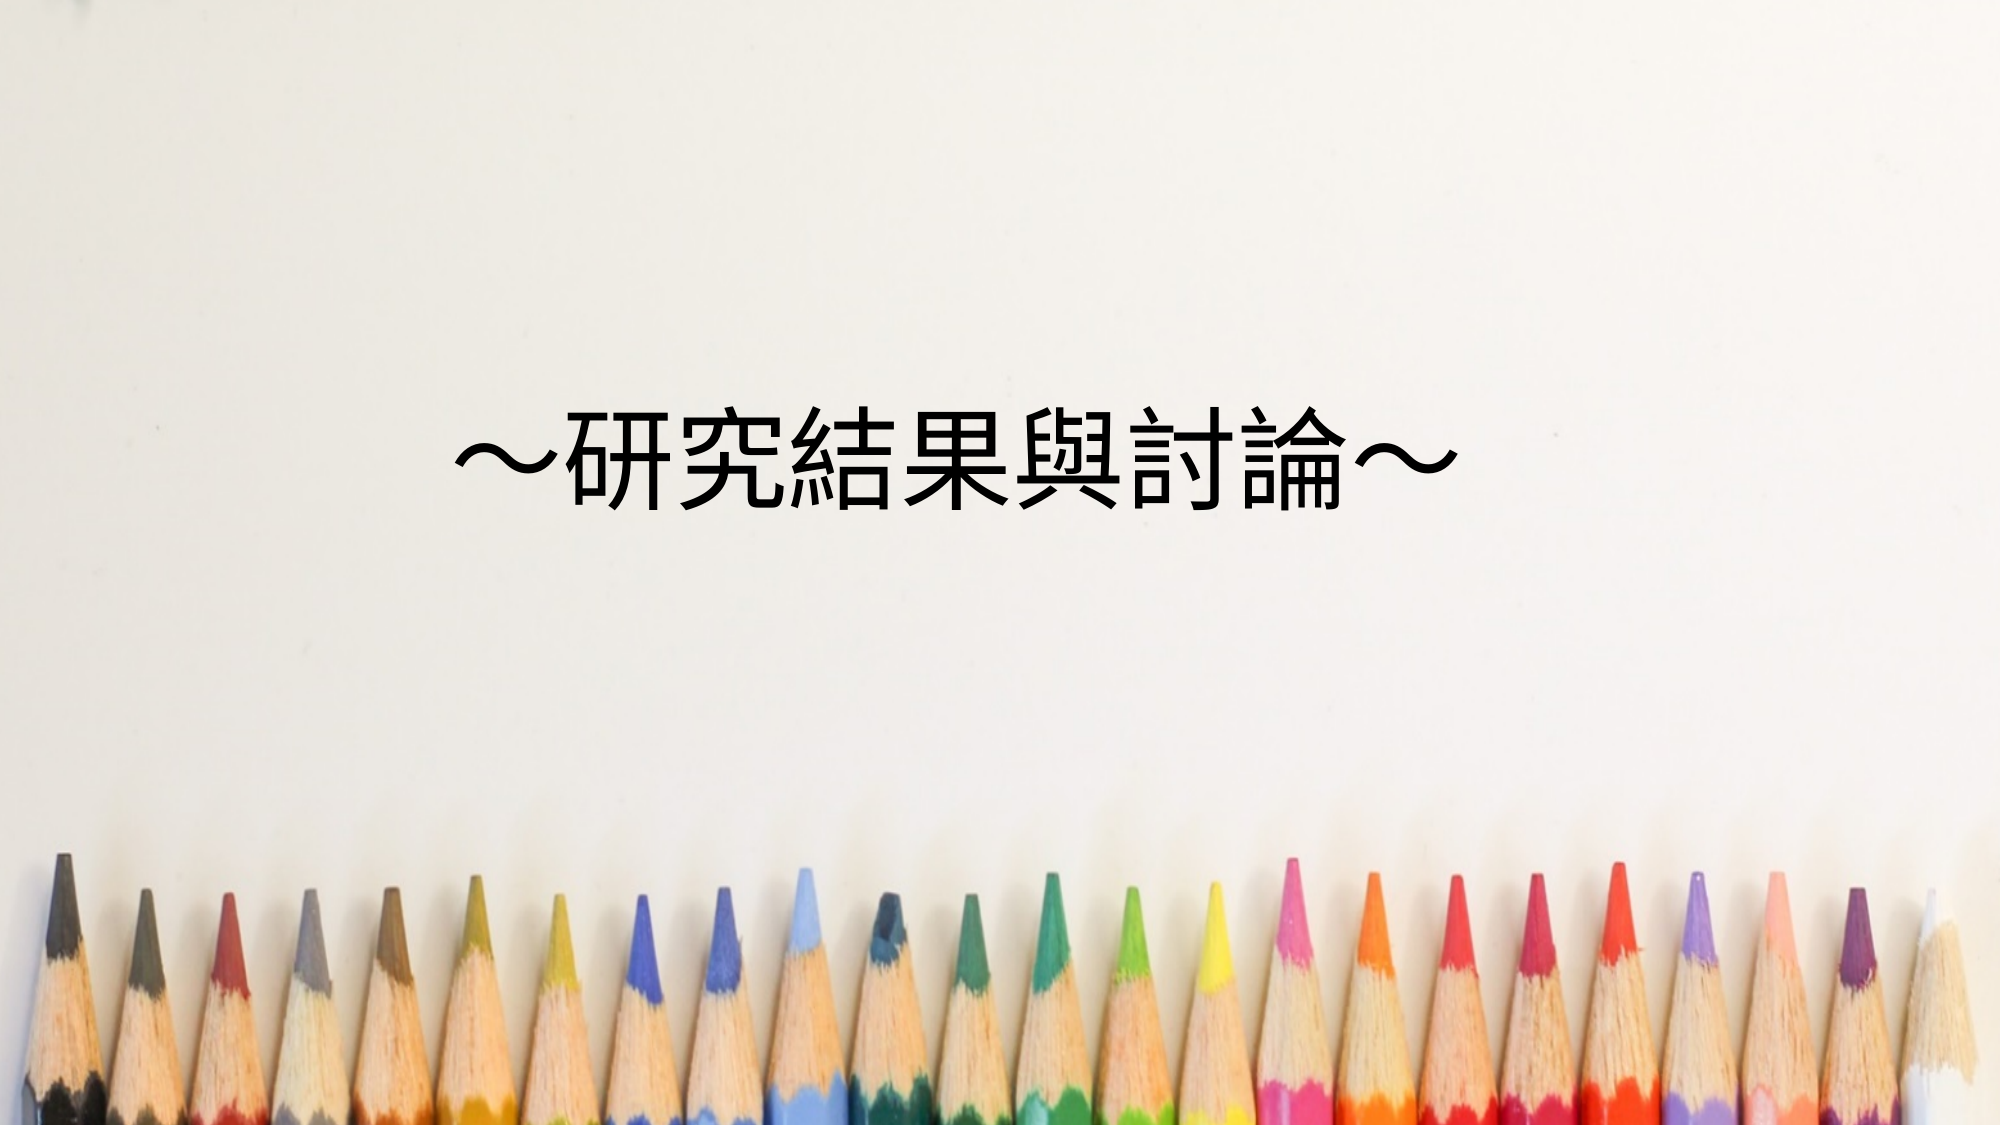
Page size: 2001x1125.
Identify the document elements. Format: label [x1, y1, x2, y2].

list [0, 0, 2000, 1125]
